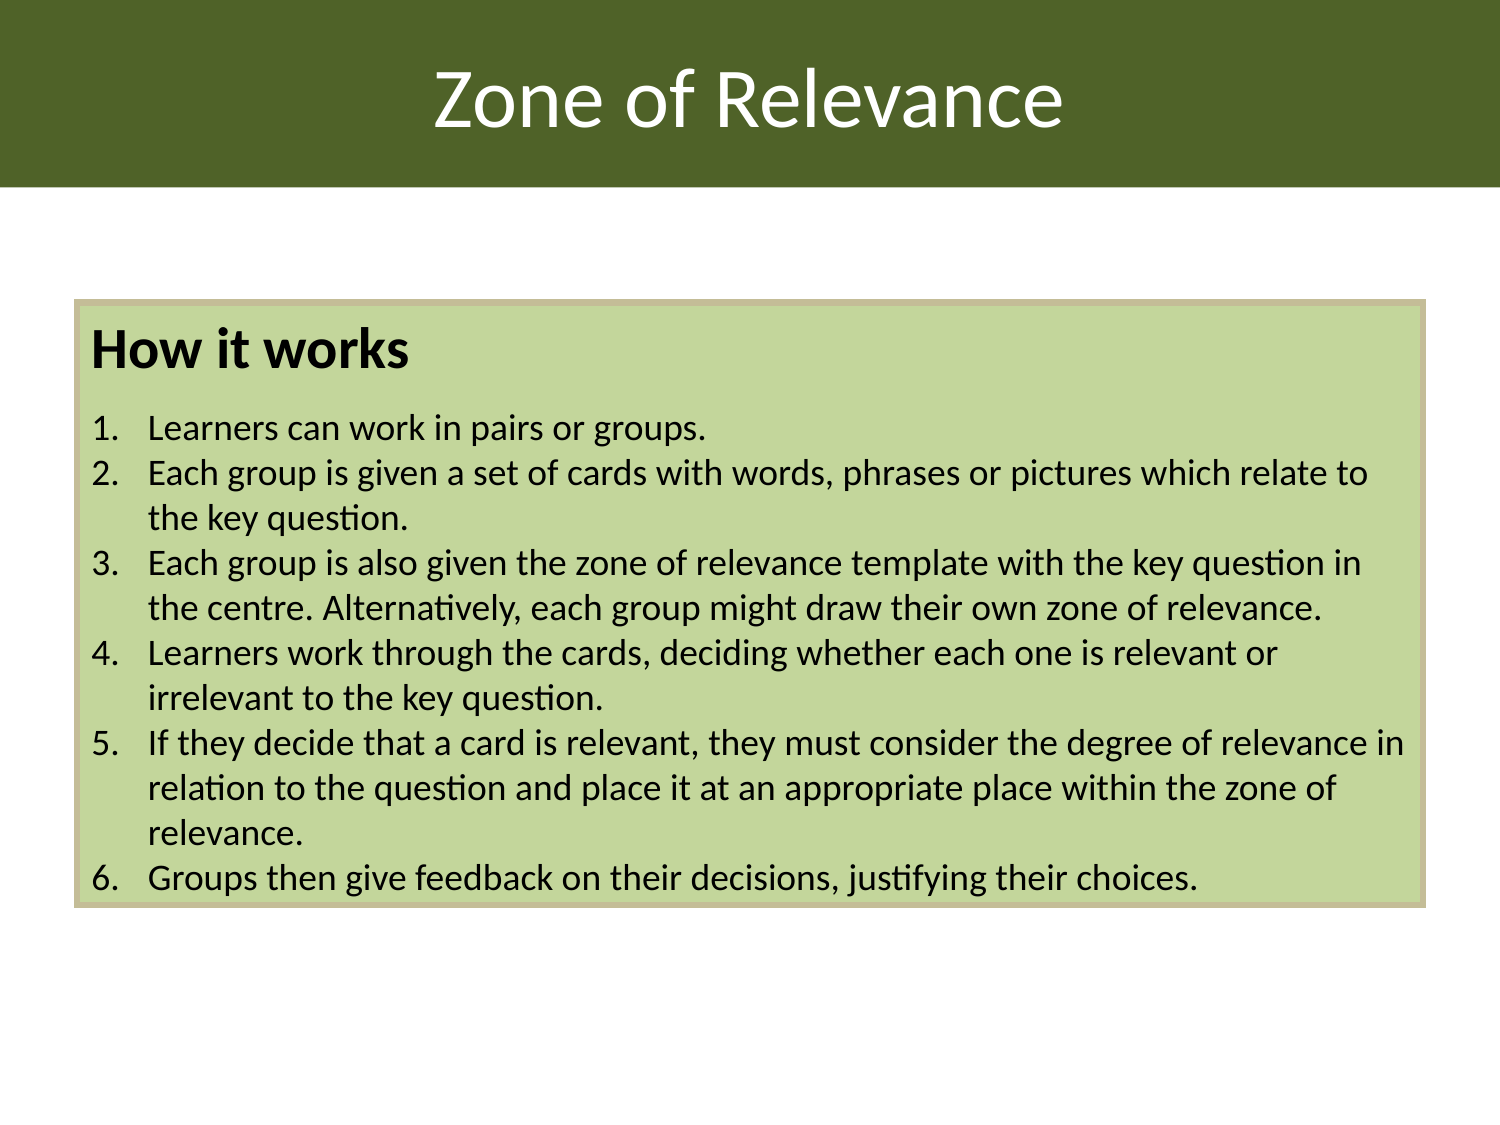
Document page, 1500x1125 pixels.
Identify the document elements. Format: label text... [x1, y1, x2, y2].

text_box How it works Learners can work in pairs or groups. Each group is given a set of cards with words, phrases or pictures which relate to the key question. Each group is also given the zone of relevance template with the key question in the centre. Alternatively, each group might draw their own zone of relevance. Learners work through the cards, deciding whether each one is relevant or irrelevant to the key question. If they decide that a card is relevant, they must consider the degree of relevance in relation to the question and place it at an appropriate place within the zone of relevance. Groups then give feedback on their decisions, justifying their choices. [76, 302, 1424, 905]
text_box Zone of Relevance [0, 0, 1500, 188]
